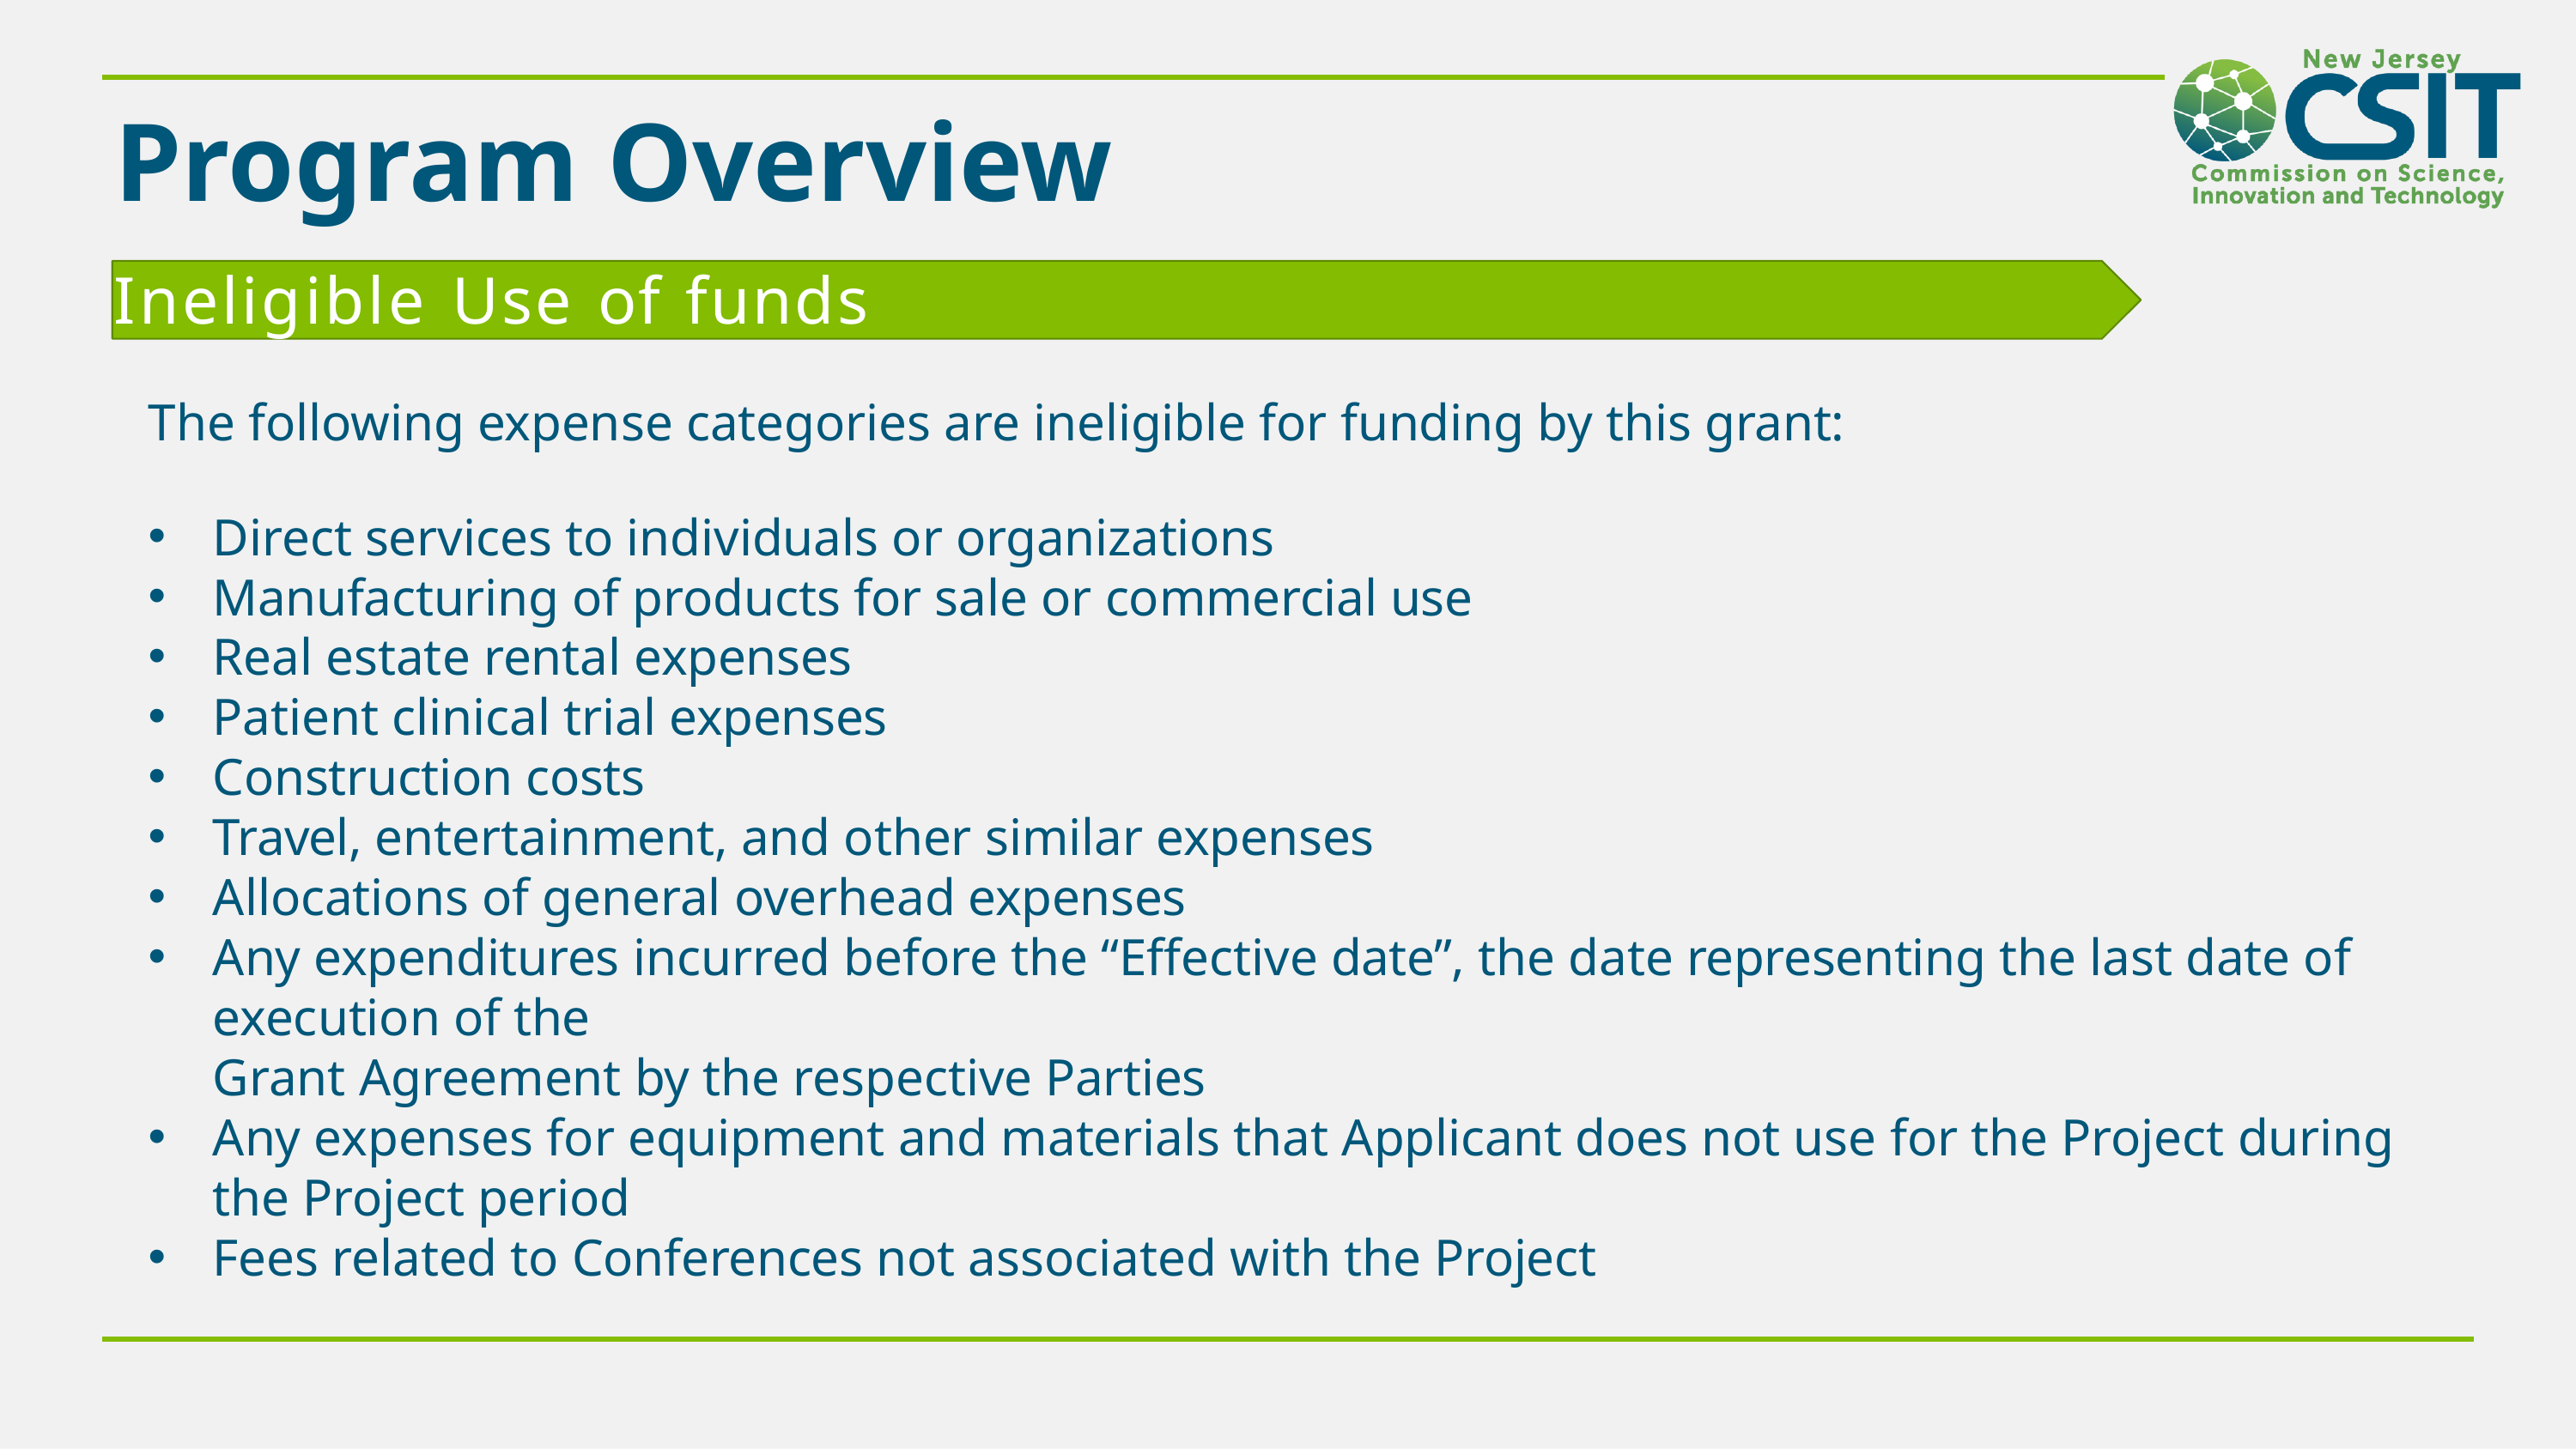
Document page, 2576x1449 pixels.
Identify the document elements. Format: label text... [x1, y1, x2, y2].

picture [2117, 21, 2576, 235]
title Program Overview [112, 92, 2464, 336]
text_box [111, 259, 2142, 341]
text_box Ineligible Use of funds The following expense categories are ineligible for funding by this grant: Direct services to individuals or organizations Manufacturing of products for sale or commercial use Real estate rental expenses Patient clinical trial expenses Construction costs Travel, entertainment, and other similar expenses Allocations of general overhead expenses Any expenditures incurred before the “Effective date”, the date representing the last date of execution of the Grant Agreement by the respective Parties Any expenses for equipment and materials that Applicant does not use for the Project during the Project period Fees related to Conferences not associated with the Project [112, 258, 2527, 1287]
